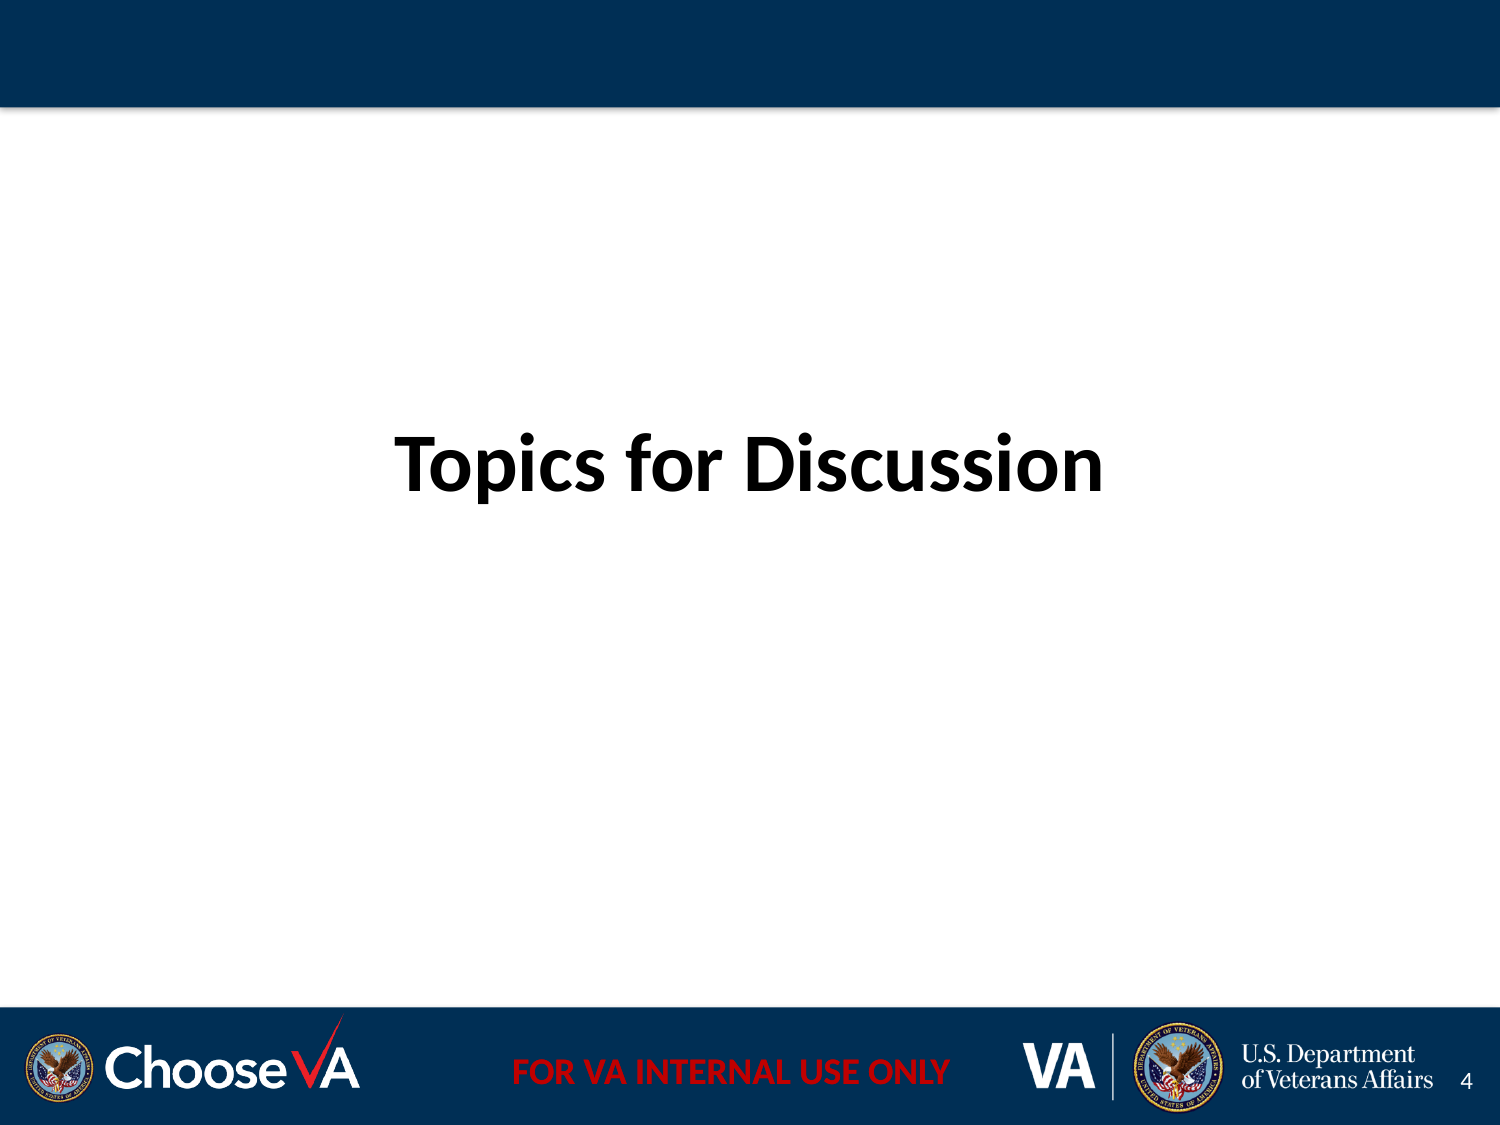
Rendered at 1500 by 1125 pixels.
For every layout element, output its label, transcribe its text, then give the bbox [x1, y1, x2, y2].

picture [24, 1012, 360, 1103]
slide_number 4 [1425, 1049, 1489, 1110]
picture [1017, 1014, 1438, 1120]
text_box Topics for Discussion [162, 401, 1338, 516]
